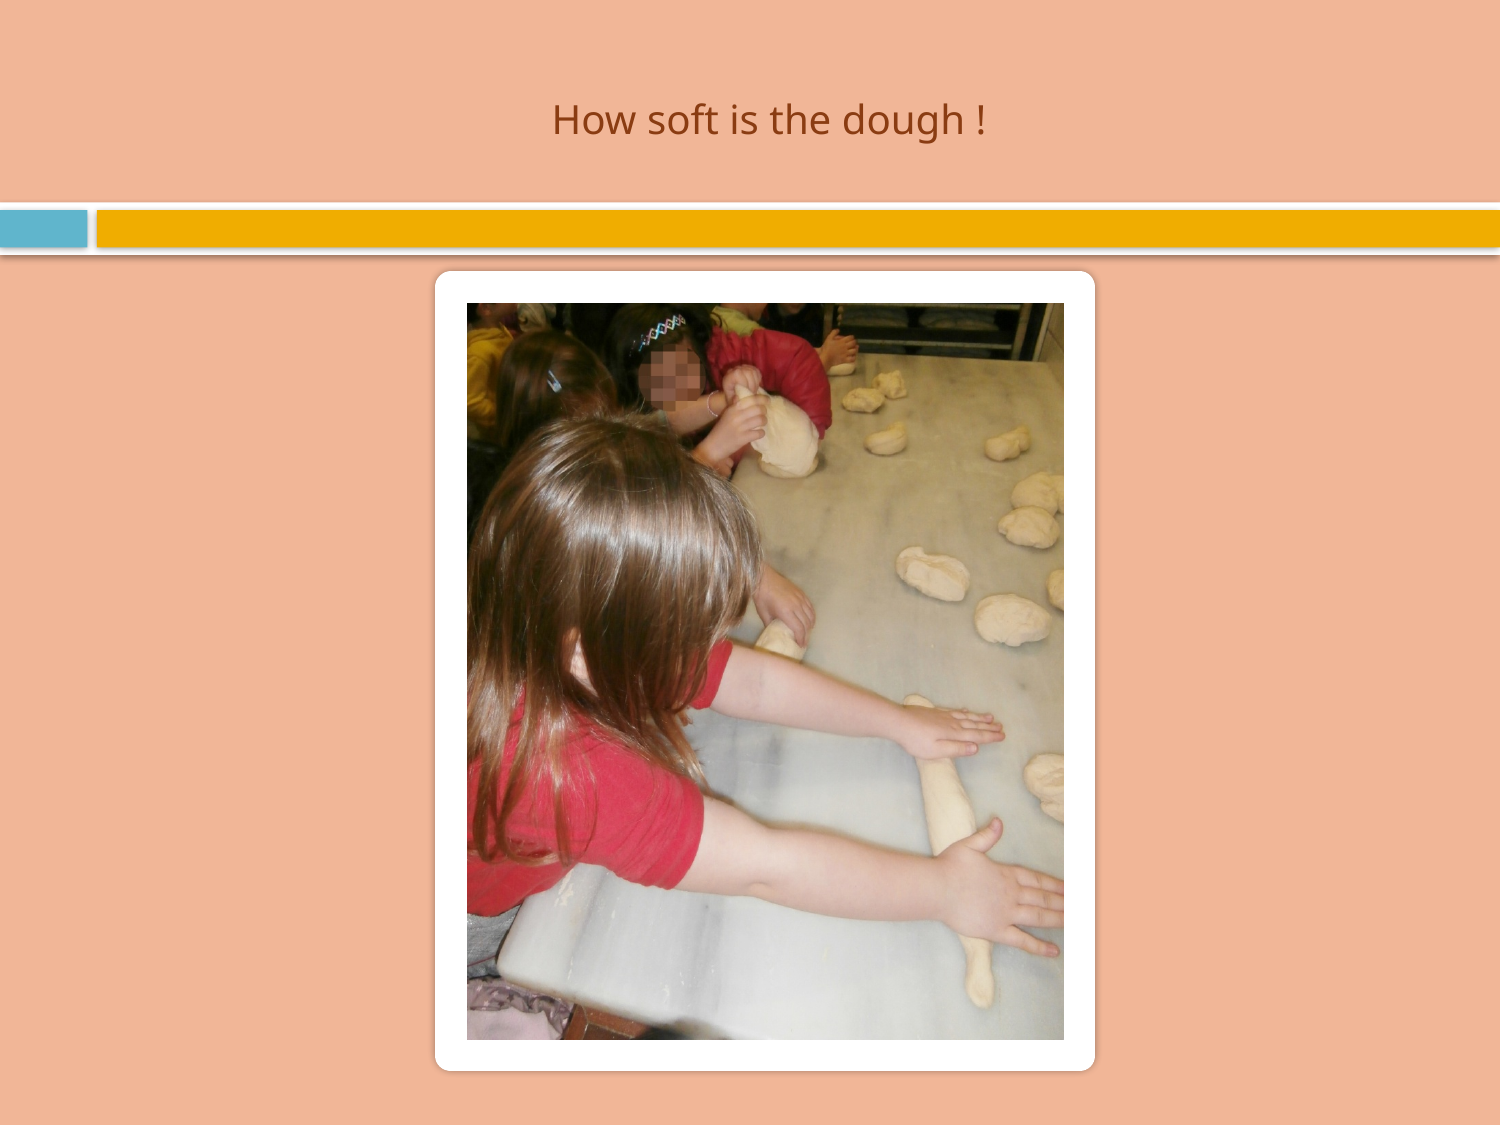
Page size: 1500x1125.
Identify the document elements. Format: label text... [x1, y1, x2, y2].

title How soft is the dough ! [100, 37, 1438, 200]
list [466, 302, 1065, 1041]
